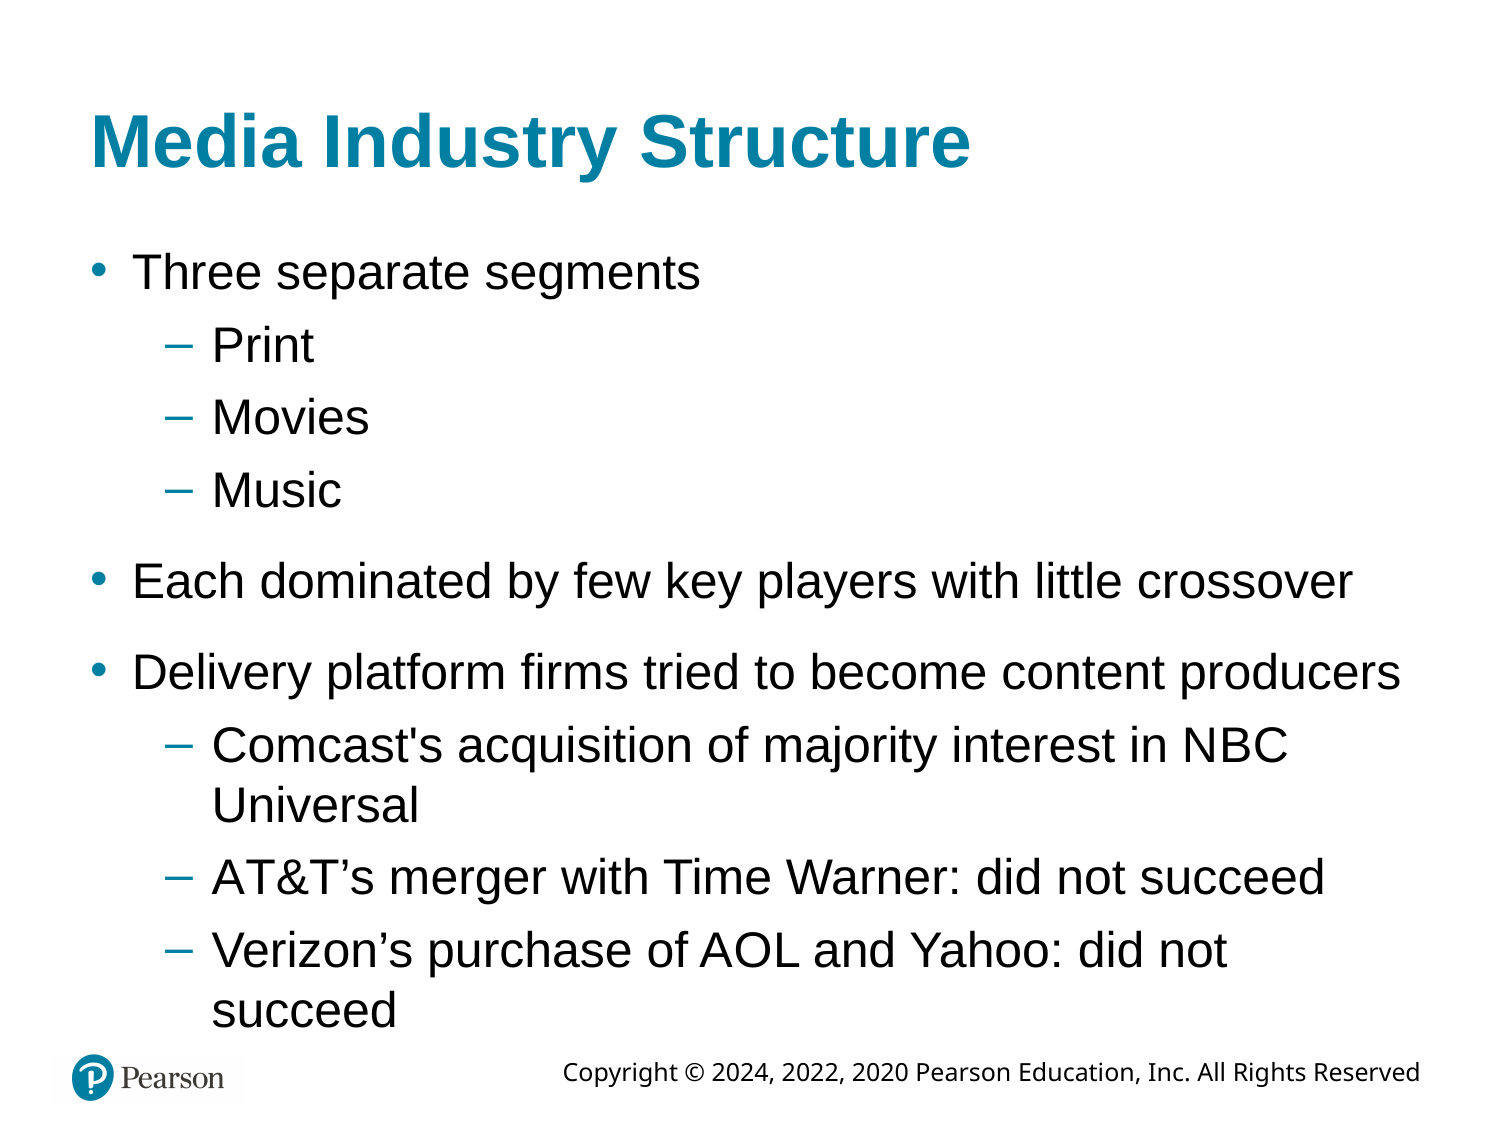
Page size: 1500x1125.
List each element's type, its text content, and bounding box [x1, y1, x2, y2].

title Media Industry Structure [75, 17, 1425, 198]
picture [51, 1053, 245, 1102]
list Three separate segments Print Movies Music Each dominated by few key players with little crossover Delivery platform firms tried to become content producers Comcast's acquisition of majority interest in N B C Universal A T&T’s merger with Time Warner: did not succeed Verizon’s purchase of A O L and Yahoo: did not succeed [75, 224, 1426, 1040]
